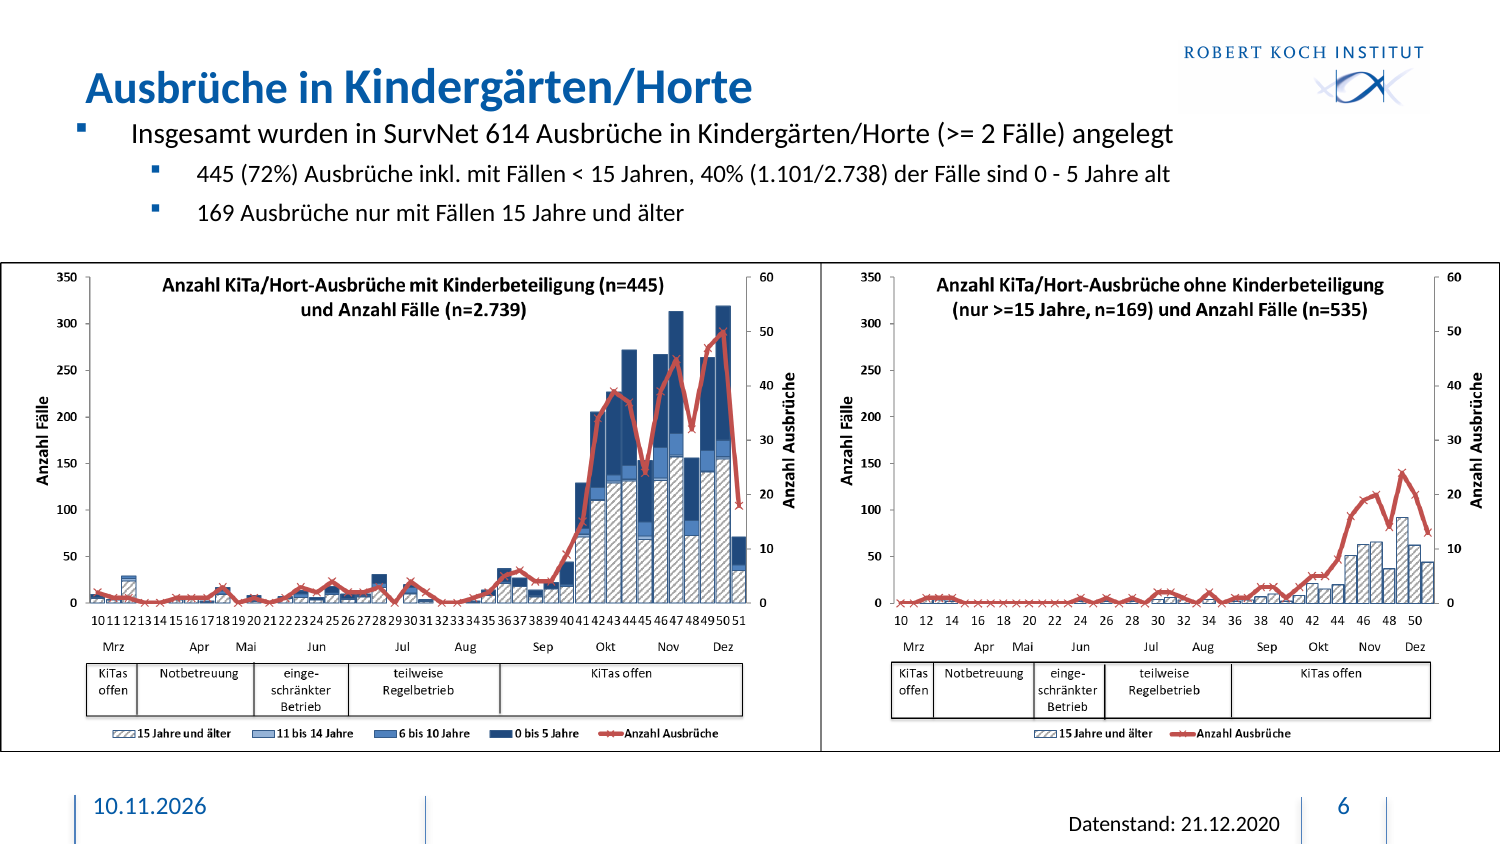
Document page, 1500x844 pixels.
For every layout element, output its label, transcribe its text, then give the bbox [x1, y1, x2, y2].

title Ausbrüche in Kindergärten/Horte [85, 38, 1396, 130]
picture [0, 261, 1500, 753]
picture [1396, 40, 1430, 114]
text_box Datenstand: 21.12.2020 [876, 802, 1295, 844]
slide_number 6 [1302, 782, 1385, 827]
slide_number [92, 782, 398, 827]
list Insgesamt wurden in SurvNet 614 Ausbrüche in Kindergärten/Horte (>= 2 Fälle) angelegt 445 (72%) Ausbrüche inkl. mit Fällen < 15 Jahren, 40% (1.101/2.738) der Fälle sind 0 - 5 Jahre alt 169 Ausbrüche nur mit Fällen 15 Jahre und älter [74, 113, 1385, 160]
